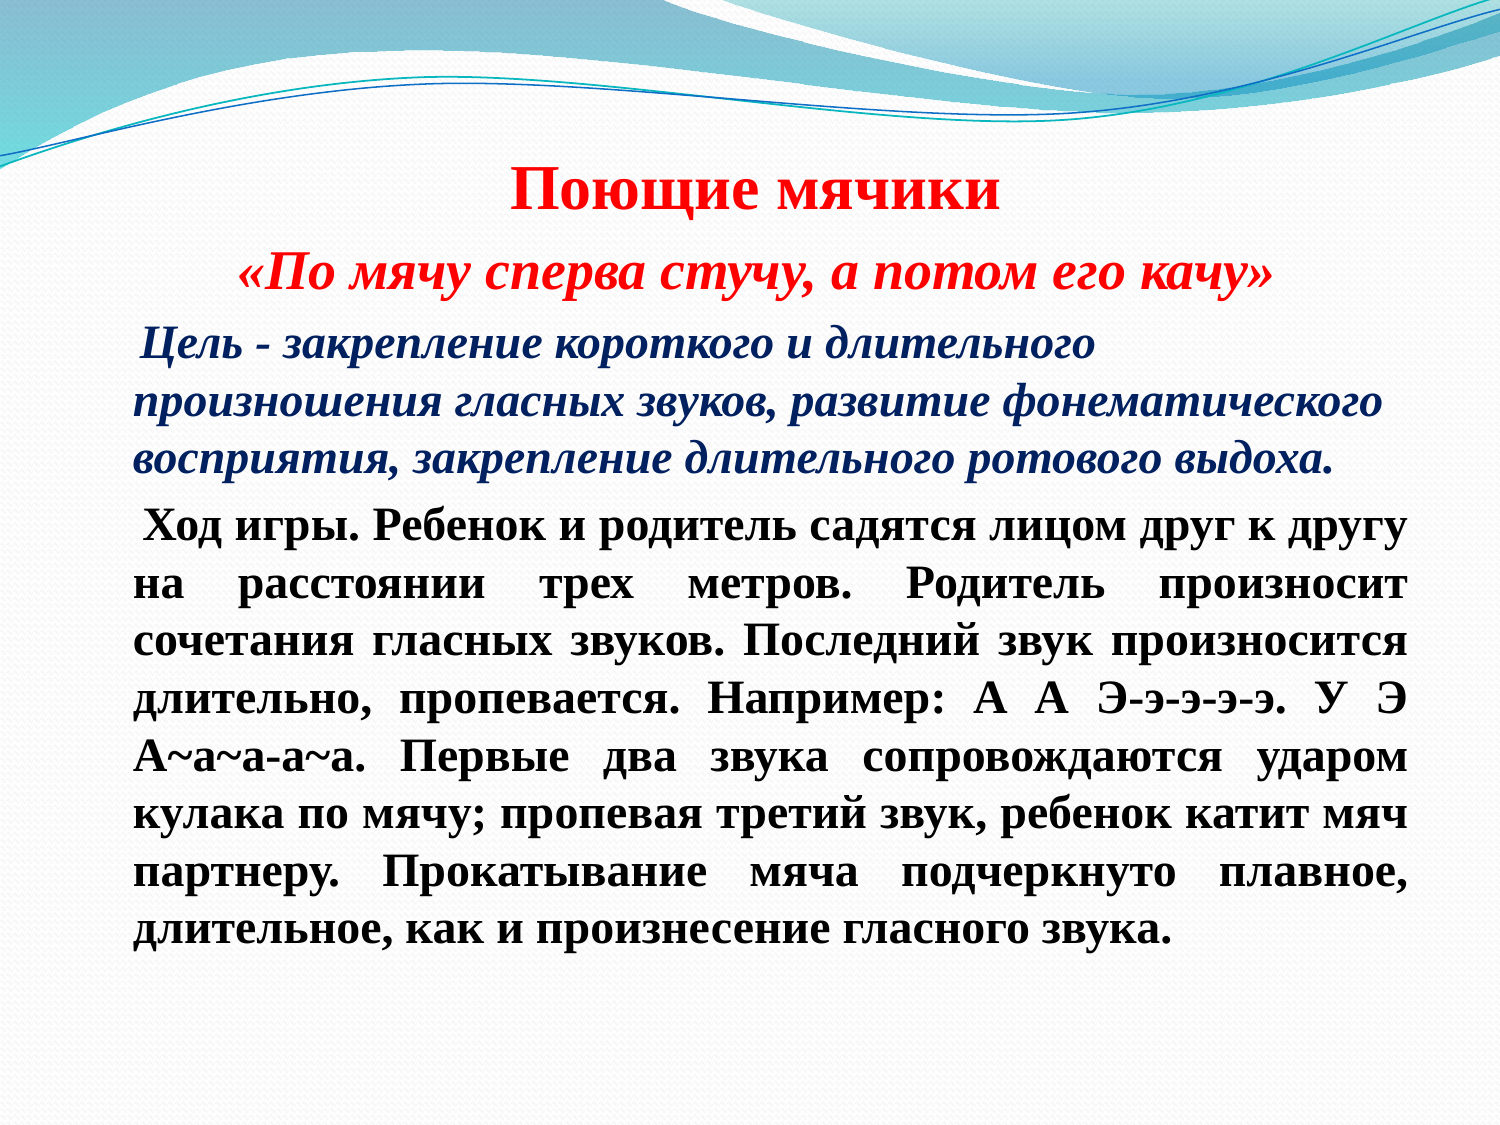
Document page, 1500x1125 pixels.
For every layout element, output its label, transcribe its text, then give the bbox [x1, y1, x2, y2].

list Поющие мячики «По мячу сперва стучу, а потом его качу» Цель - закрепление короткого и длительного произношения гласных звуков, развитие фонематического восприятия, закрепление длительного ротового выдоха. Ход игры. Ребенок и родитель садятся лицом друг к другу на расстоянии трех метров. Родитель произносит сочетания гласных звуков. Последний звук произносится длительно, пропевается. Например: А А Э-э-э-э-э. У Э А~а~а-а~а. Первые два звука сопровождаются ударом кулака по мячу; пропевая третий звук, ребенок катит мяч партнеру. Прокатывание мяча подчеркнуто плавное, длительное, как и произнесение гласного звука. [75, 42, 1425, 1038]
